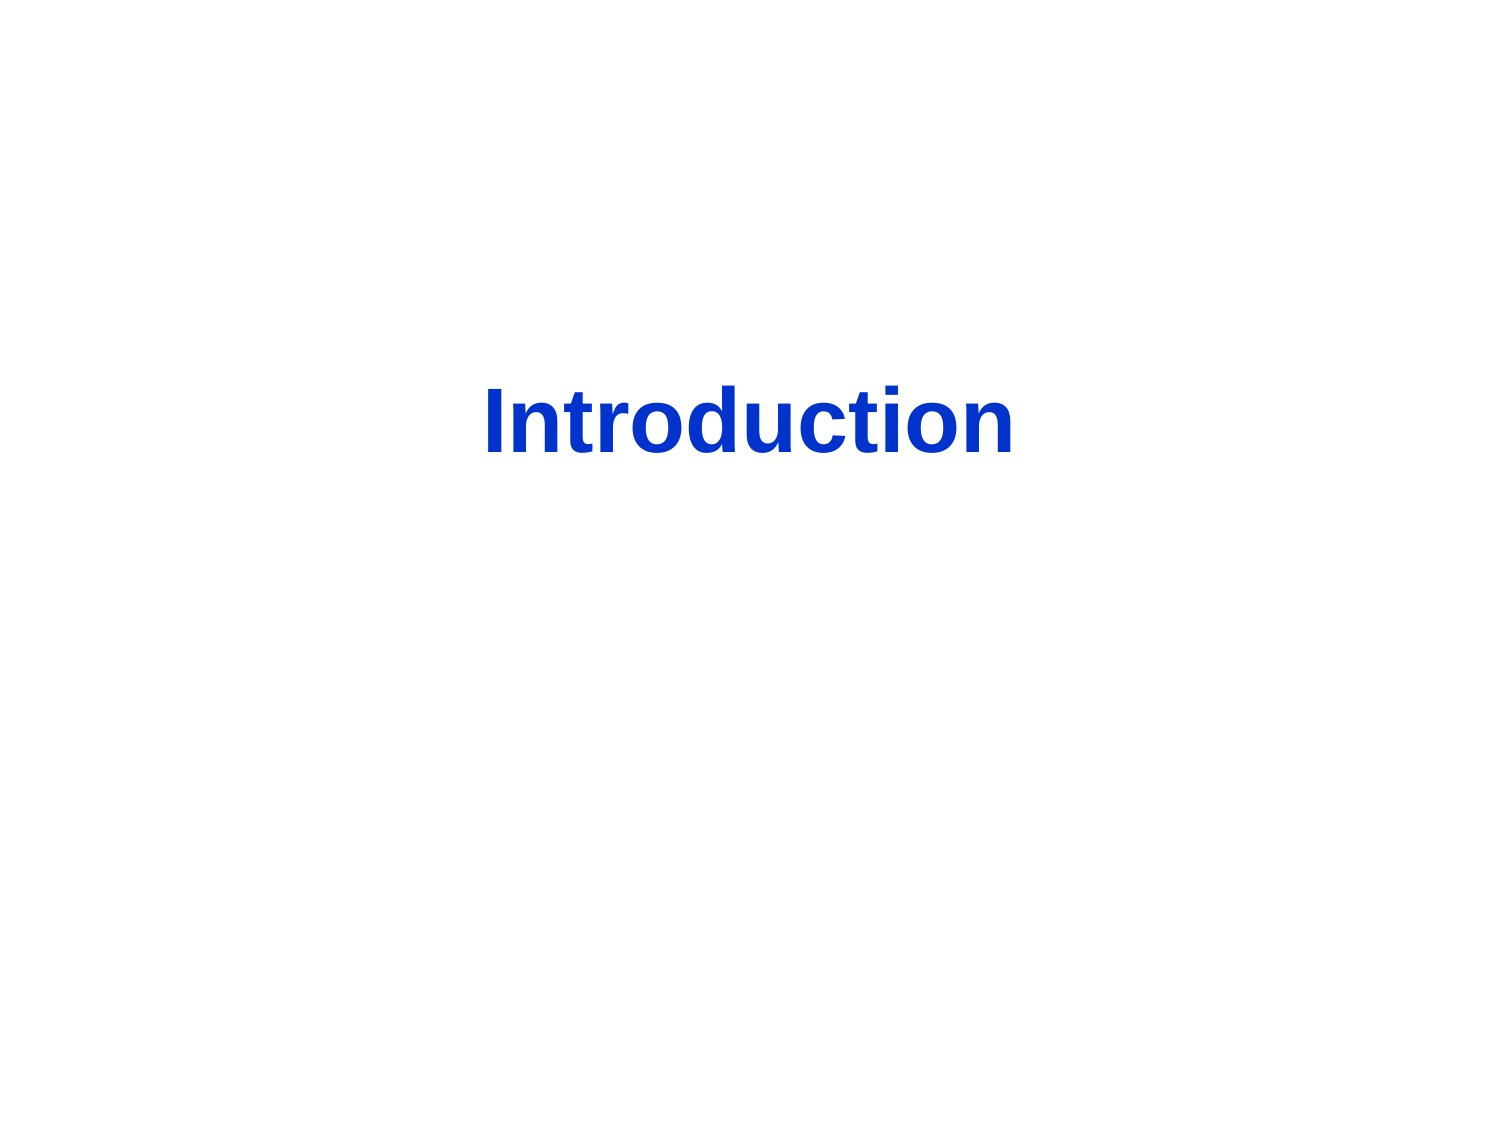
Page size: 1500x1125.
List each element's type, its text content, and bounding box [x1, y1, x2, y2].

title Introduction [112, 374, 1388, 563]
